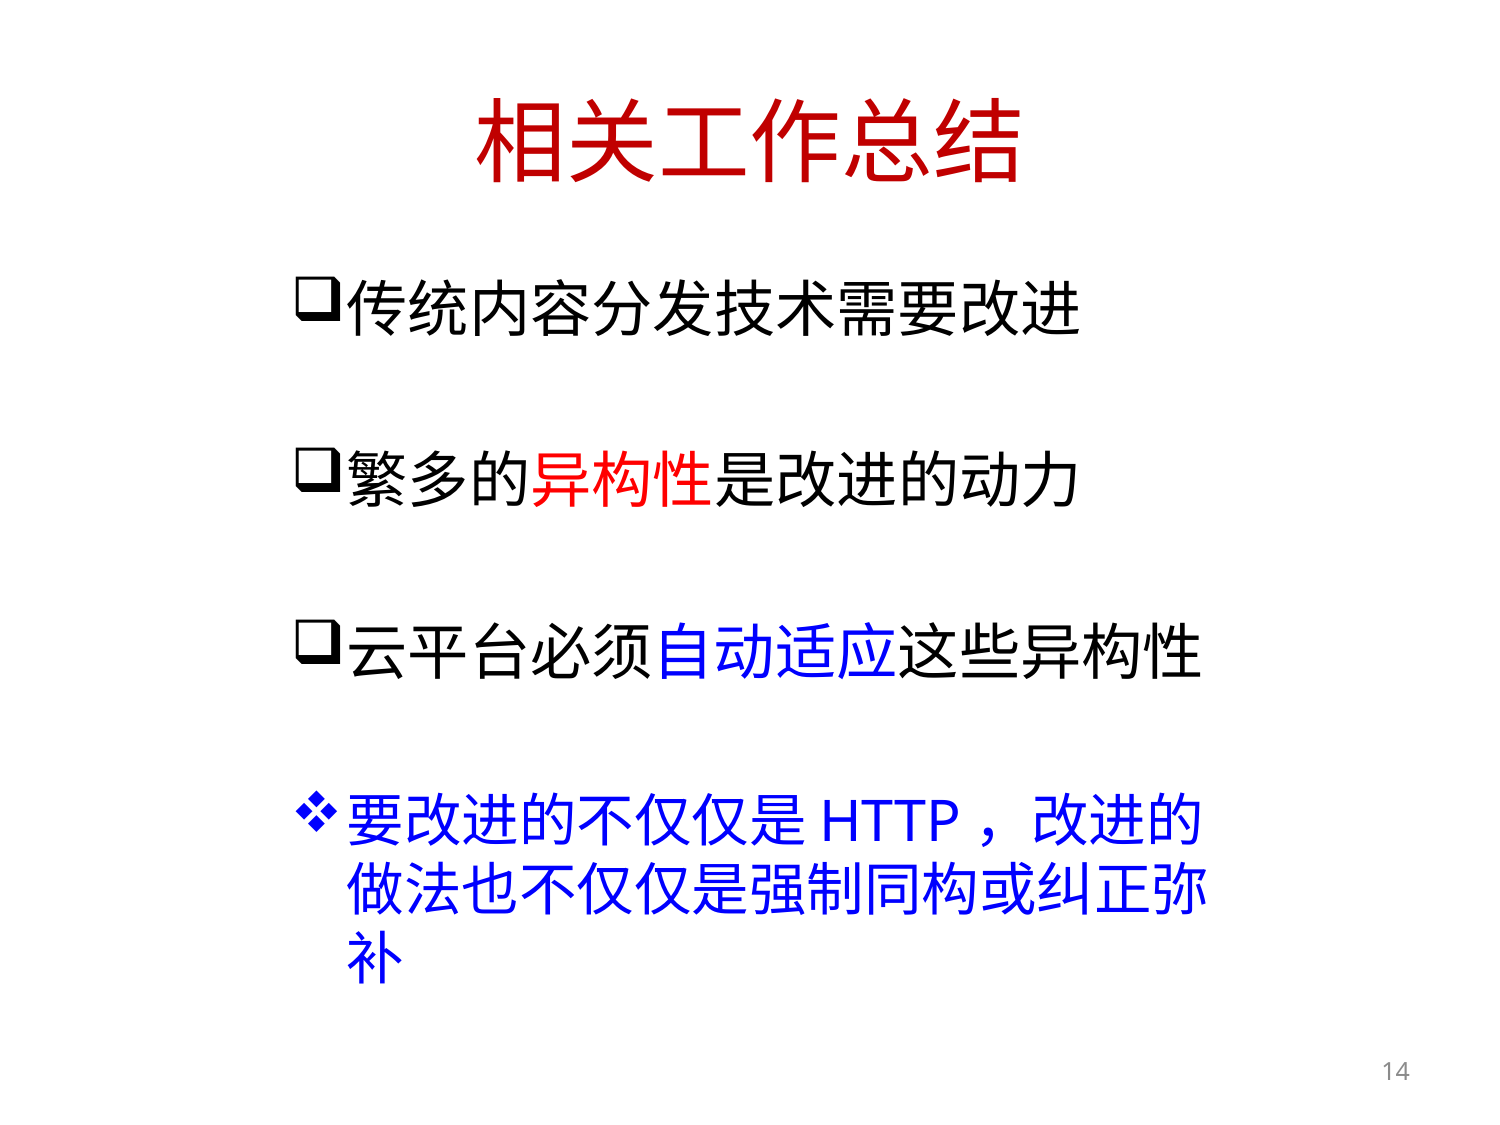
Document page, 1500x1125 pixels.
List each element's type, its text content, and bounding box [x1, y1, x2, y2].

list 传统内容分发技术需要改进 繁多的异构性是改进的动力 云平台必须自动适应这些异构性 要改进的不仅仅是HTTP，改进的做法也不仅仅是强制同构或纠正弥补 [275, 262, 1270, 1005]
slide_number 14 [1074, 1042, 1425, 1103]
title 相关工作总结 [75, 45, 1425, 233]
